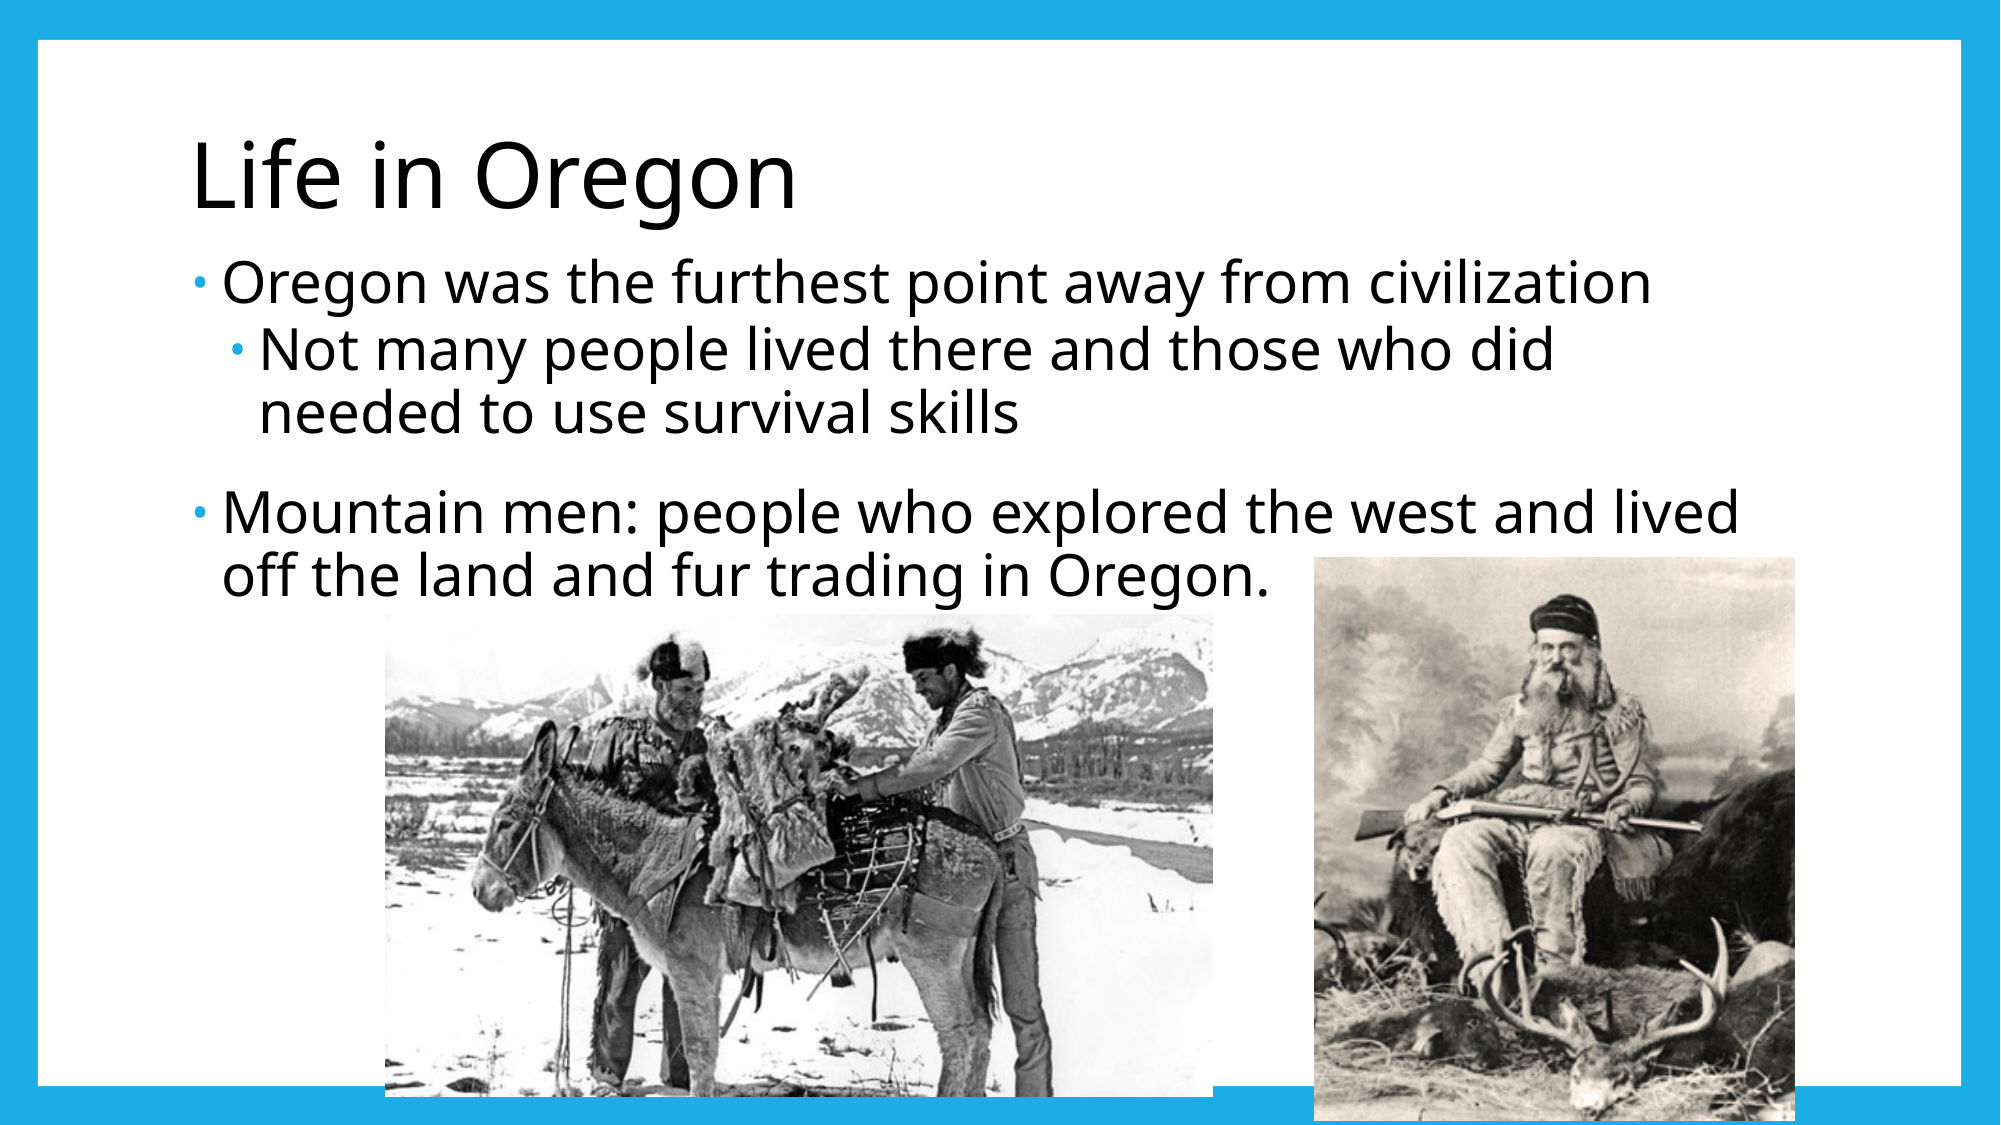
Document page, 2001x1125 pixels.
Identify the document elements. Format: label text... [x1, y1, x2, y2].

list Oregon was the furthest point away from civilization Not many people lived there and those who did needed to use survival skills Mountain men: people who explored the west and lived off the land and fur trading in Oregon. [168, 245, 1789, 909]
picture [385, 613, 1214, 1098]
title Life in Oregon [174, 67, 1795, 291]
picture [1314, 557, 1795, 1121]
